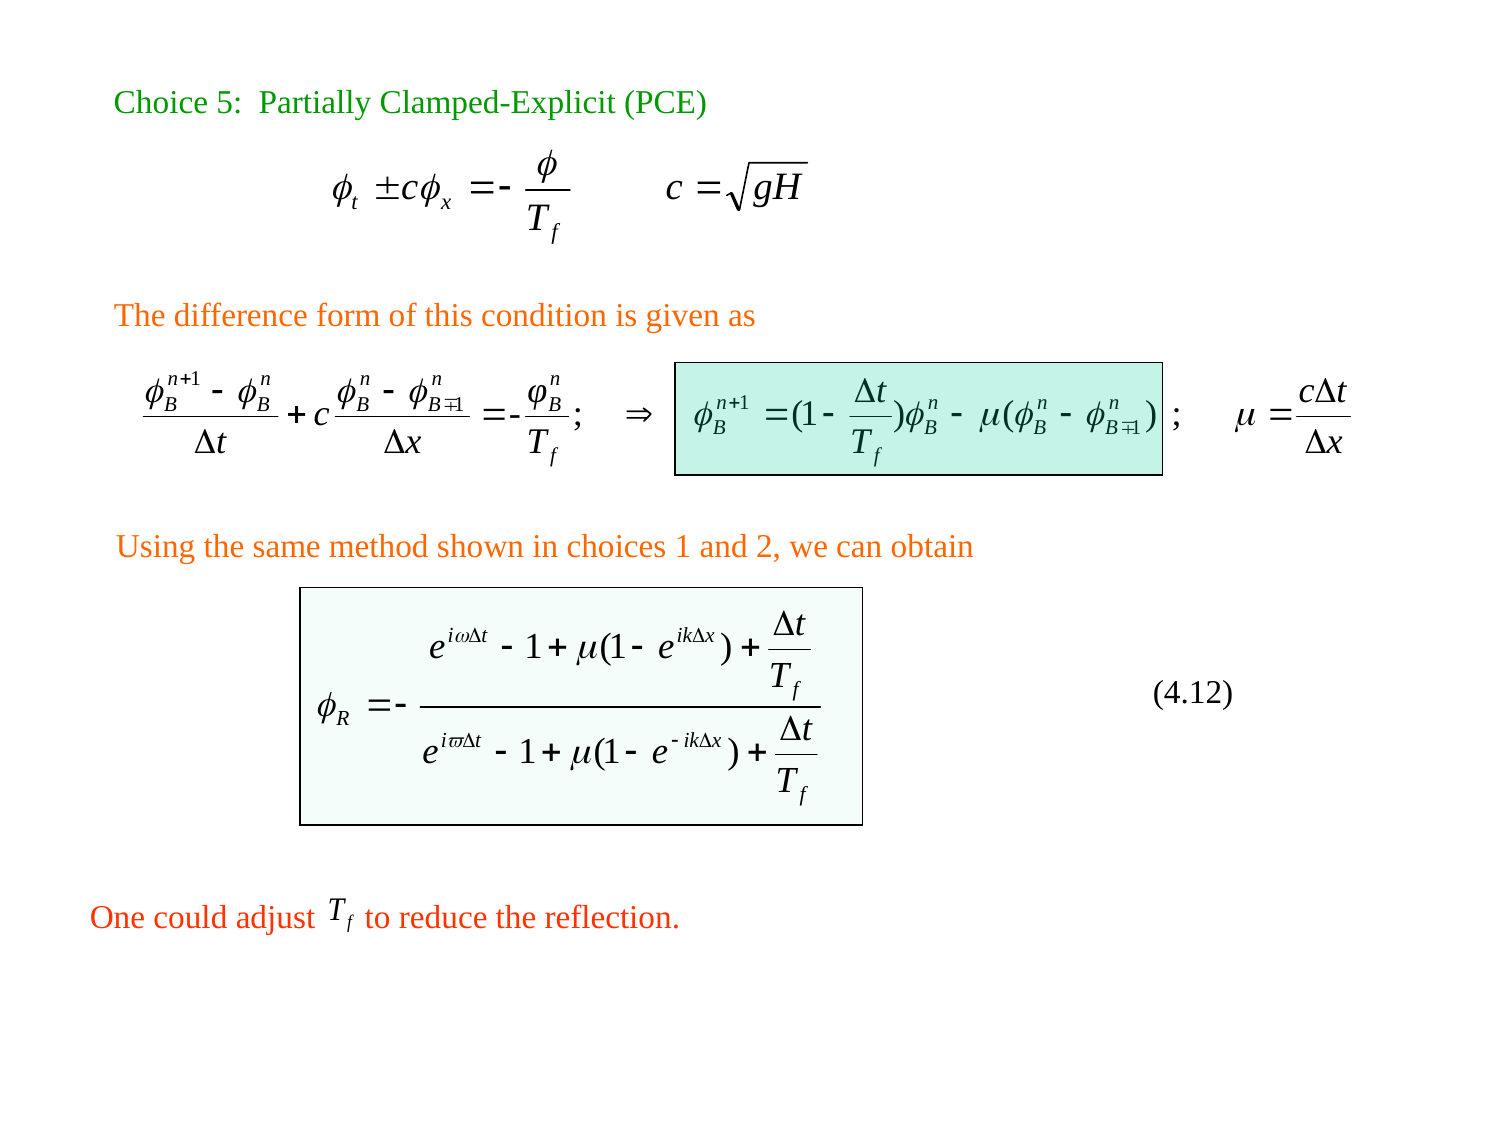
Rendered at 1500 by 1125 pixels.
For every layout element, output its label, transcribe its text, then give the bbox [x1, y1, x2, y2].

text_box [300, 587, 863, 825]
text_box Using the same method shown in choices 1 and 2, we can obtain [101, 499, 1003, 575]
text_box (4.12) [1138, 662, 1249, 718]
text_box Choice 5: Partially Clamped-Explicit (PCE) [98, 72, 732, 128]
text_box The difference form of this condition is given as [99, 269, 785, 344]
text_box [327, 137, 816, 252]
text_box One could adjust to reduce the reflection. [75, 887, 322, 943]
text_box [324, 887, 363, 940]
text_box One could adjust to reduce the reflection. [363, 887, 850, 943]
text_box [137, 362, 1357, 475]
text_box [312, 599, 827, 815]
